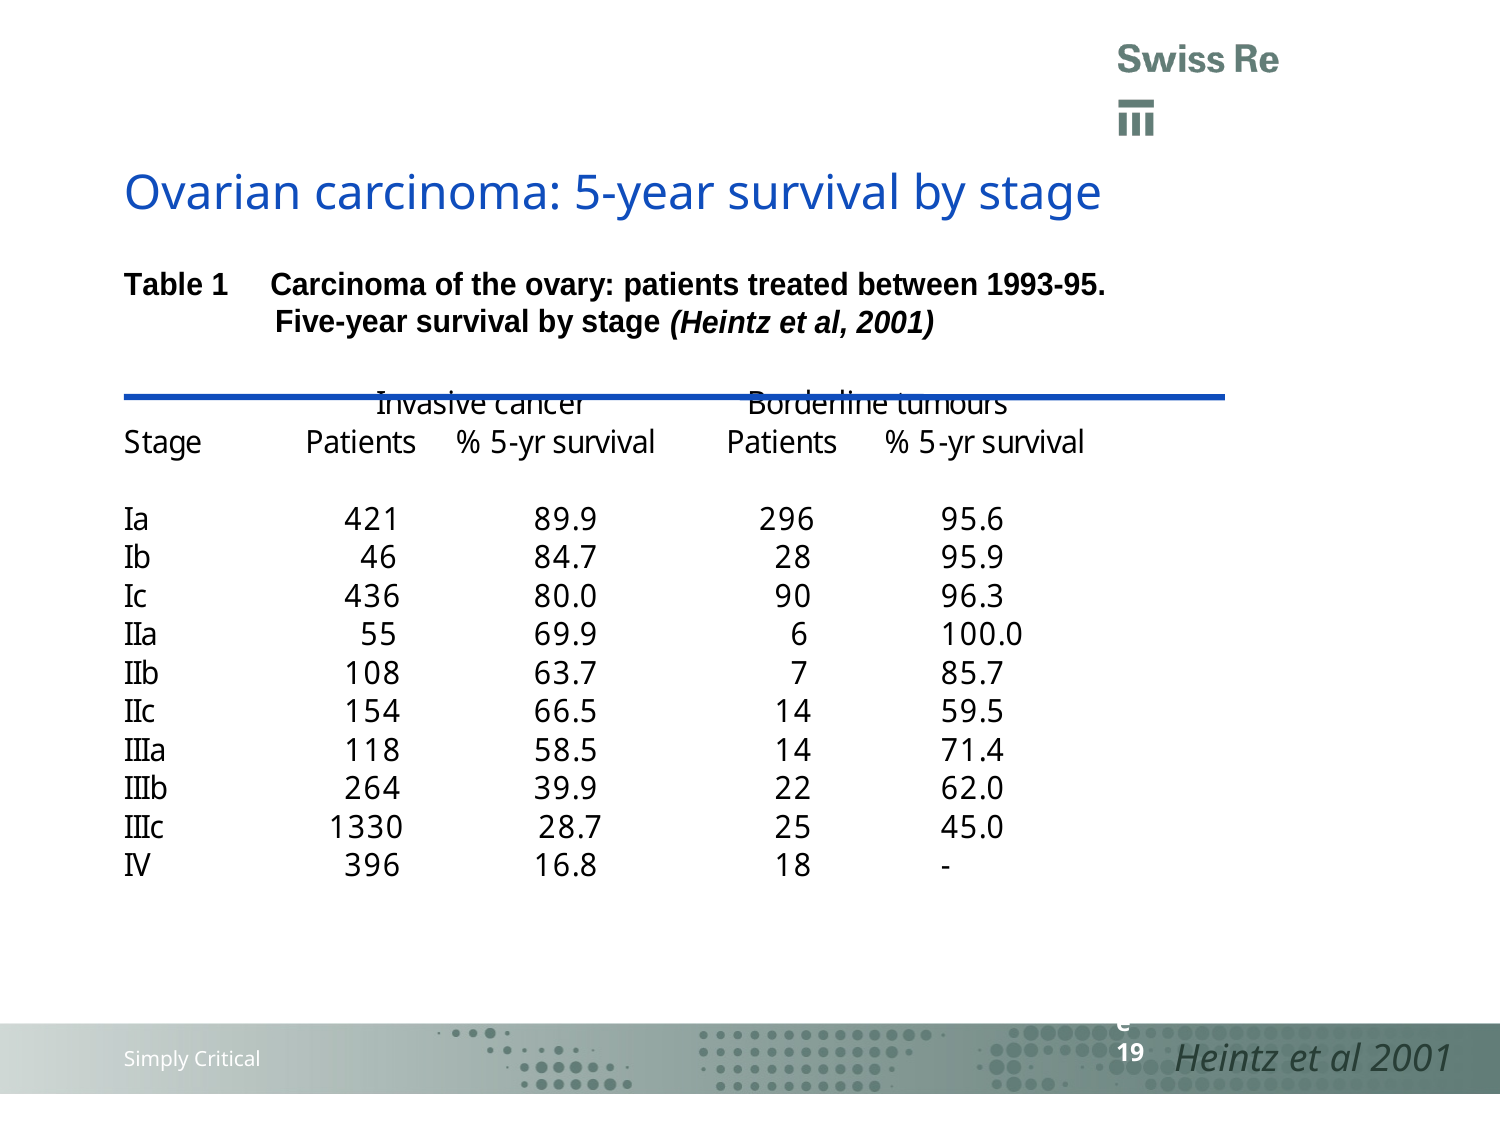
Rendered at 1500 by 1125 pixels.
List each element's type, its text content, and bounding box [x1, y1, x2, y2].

slide_number Page 19 [1116, 1040, 1147, 1071]
picture [0, 1023, 1500, 1094]
text_box Heintz et al 2001 [1165, 1025, 1463, 1089]
picture [1116, 42, 1281, 80]
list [123, 266, 1214, 879]
title Ovarian carcinoma: 5-year survival by stage [123, 80, 1381, 220]
